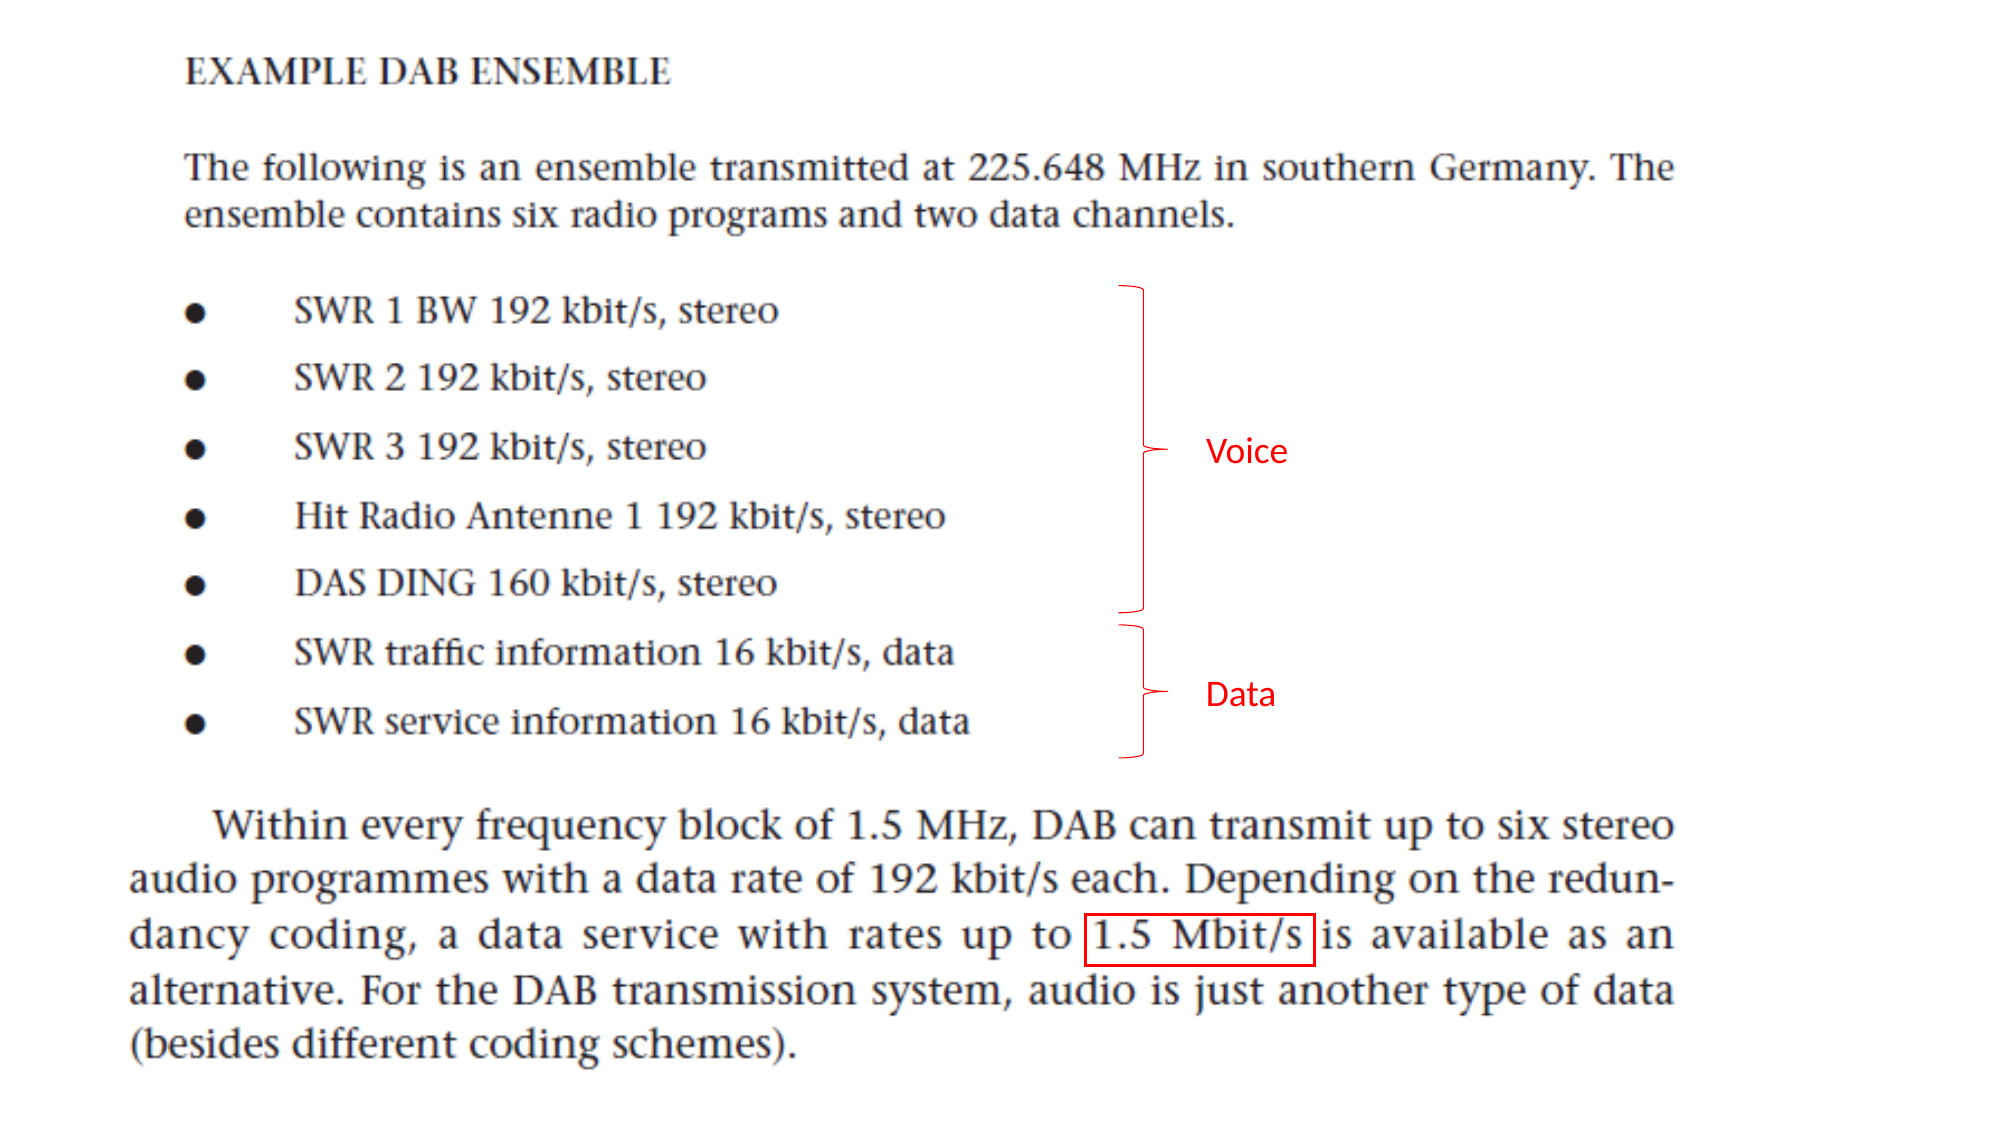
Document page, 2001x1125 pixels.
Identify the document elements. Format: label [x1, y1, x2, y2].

picture [111, 38, 1698, 1082]
